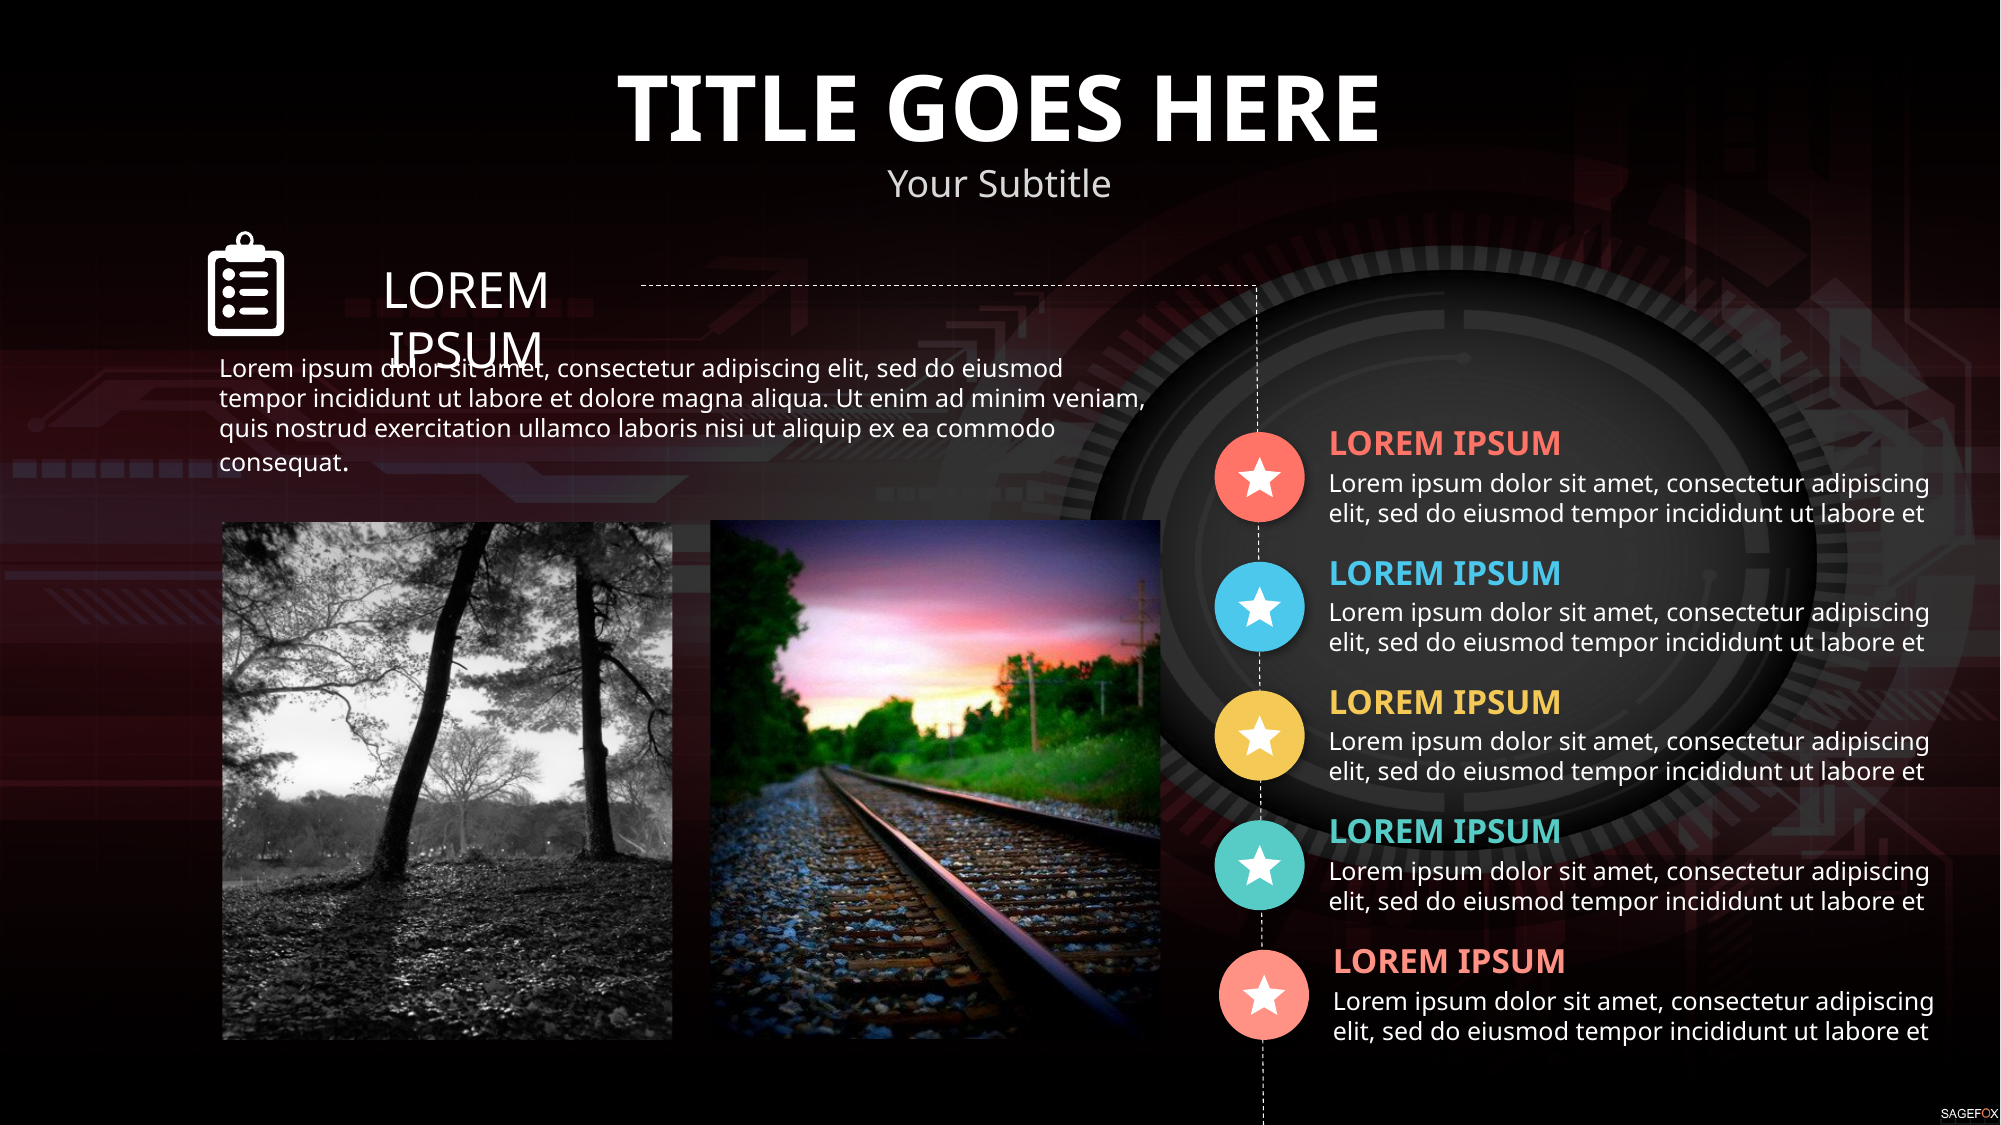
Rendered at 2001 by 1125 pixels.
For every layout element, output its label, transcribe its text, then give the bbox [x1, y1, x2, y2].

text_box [1256, 523, 1264, 561]
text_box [1214, 690, 1305, 781]
text_box Lorem ipsum dolor sit amet, consectetur adipiscing elit, sed do eiusmod tempor incididunt ut labore et dolore magna aliqua. Ut enim ad minim veniam, quis nostrud exercitation ullamco laboris nisi ut aliquip ex ea commodo consequat. [204, 344, 1168, 485]
text_box LOREM IPSUM [292, 250, 642, 344]
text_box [1256, 1040, 1264, 1125]
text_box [1214, 432, 1305, 523]
text_box [709, 520, 1161, 1039]
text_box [1256, 287, 1264, 432]
text_box LOREM IPSUM Lorem ipsum dolor sit amet, consectetur adipiscing elit, sed do eiusmod tempor incididunt ut labore et [1318, 546, 1953, 662]
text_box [1214, 820, 1305, 911]
text_box TITLE GOES HERE Your Subtitle [548, 42, 1452, 212]
text_box [221, 521, 673, 1041]
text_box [1256, 652, 1264, 690]
picture [0, 0, 2001, 1125]
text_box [207, 231, 285, 337]
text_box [1214, 561, 1305, 652]
text_box LOREM IPSUM Lorem ipsum dolor sit amet, consectetur adipiscing elit, sed do eiusmod tempor incididunt ut labore et [1318, 675, 1953, 791]
text_box LOREM IPSUM Lorem ipsum dolor sit amet, consectetur adipiscing elit, sed do eiusmod tempor incididunt ut labore et [1318, 417, 1953, 533]
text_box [1256, 781, 1264, 820]
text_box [1218, 949, 1309, 1040]
text_box LOREM IPSUM Lorem ipsum dolor sit amet, consectetur adipiscing elit, sed do eiusmod tempor incididunt ut labore et [1318, 805, 1953, 921]
text_box LOREM IPSUM Lorem ipsum dolor sit amet, consectetur adipiscing elit, sed do eiusmod tempor incididunt ut labore et [1322, 935, 1958, 1050]
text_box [1256, 911, 1264, 949]
